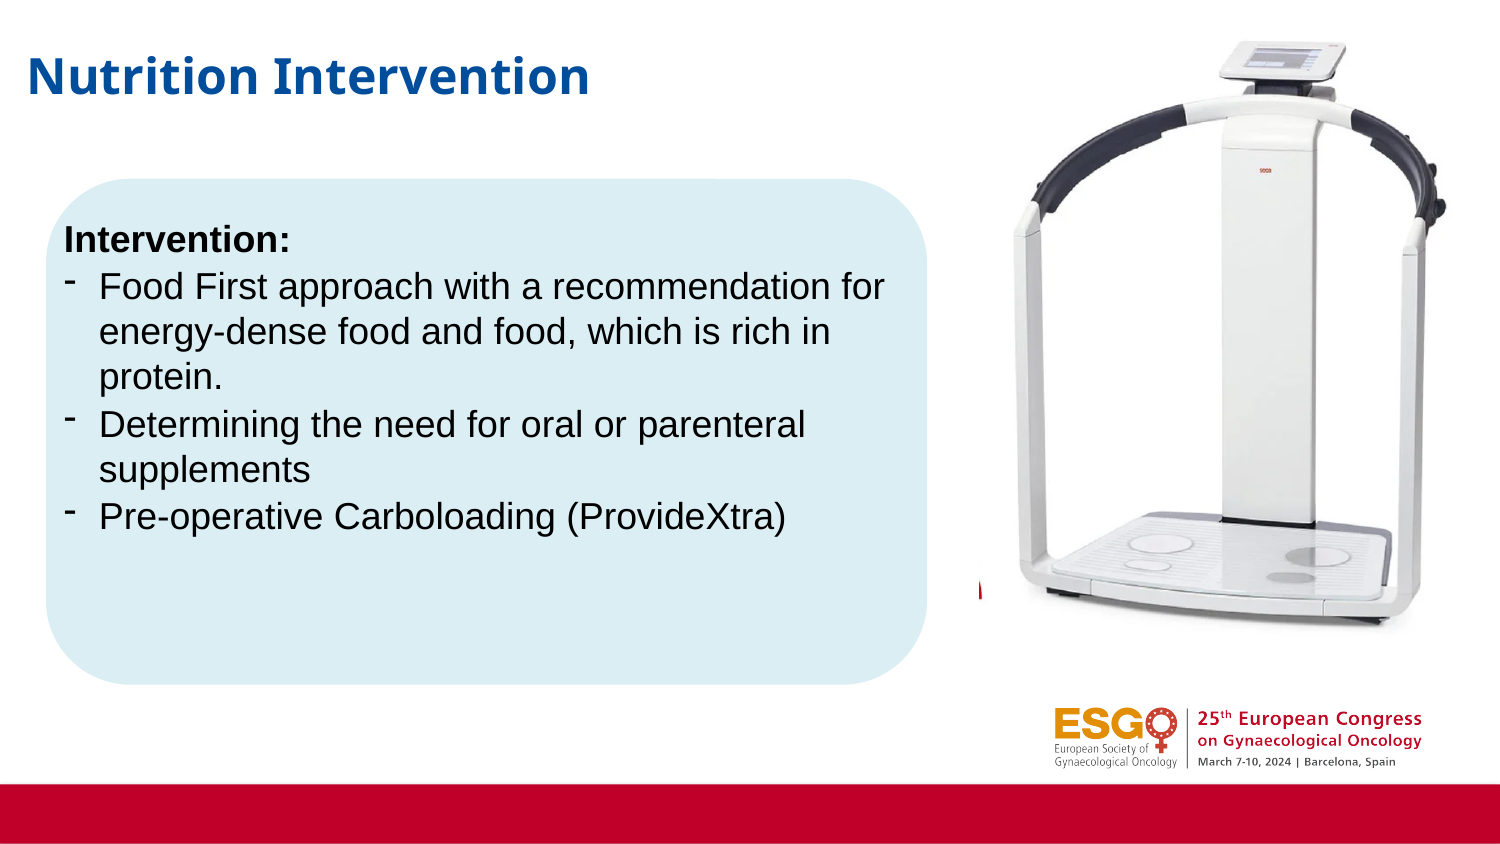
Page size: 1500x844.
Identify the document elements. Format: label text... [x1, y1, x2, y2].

text_box Intervention: Food First approach with a recommendation for energy-dense food and food, which is rich in protein. Determining the need for oral or parenteral supplements Pre-operative Carboloading (ProvideXtra) [62, 178, 911, 537]
text_box Nutrition Intervention [11, 36, 978, 87]
picture [1053, 705, 1425, 769]
picture [979, 36, 1500, 640]
text_box [43, 210, 930, 687]
